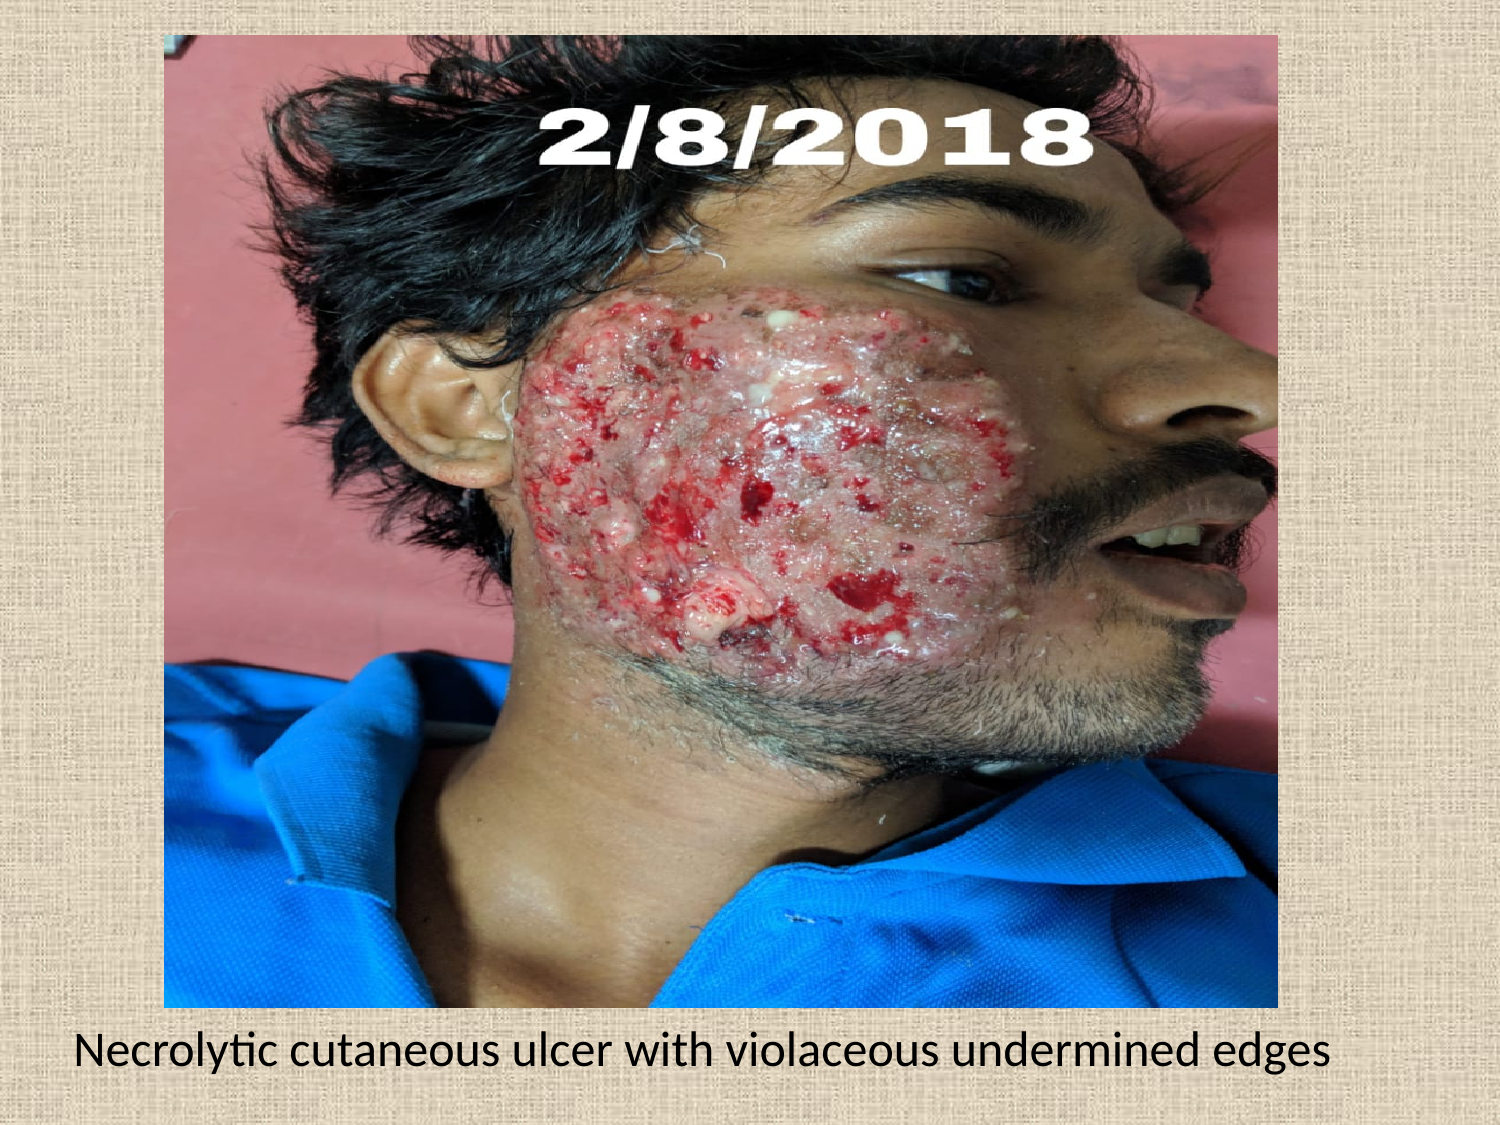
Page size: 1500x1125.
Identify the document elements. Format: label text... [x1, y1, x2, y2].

text_box Necrolytic cutaneous ulcer with violaceous undermined edges [58, 949, 1465, 1084]
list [163, 34, 1278, 1008]
picture [0, 0, 1500, 1125]
